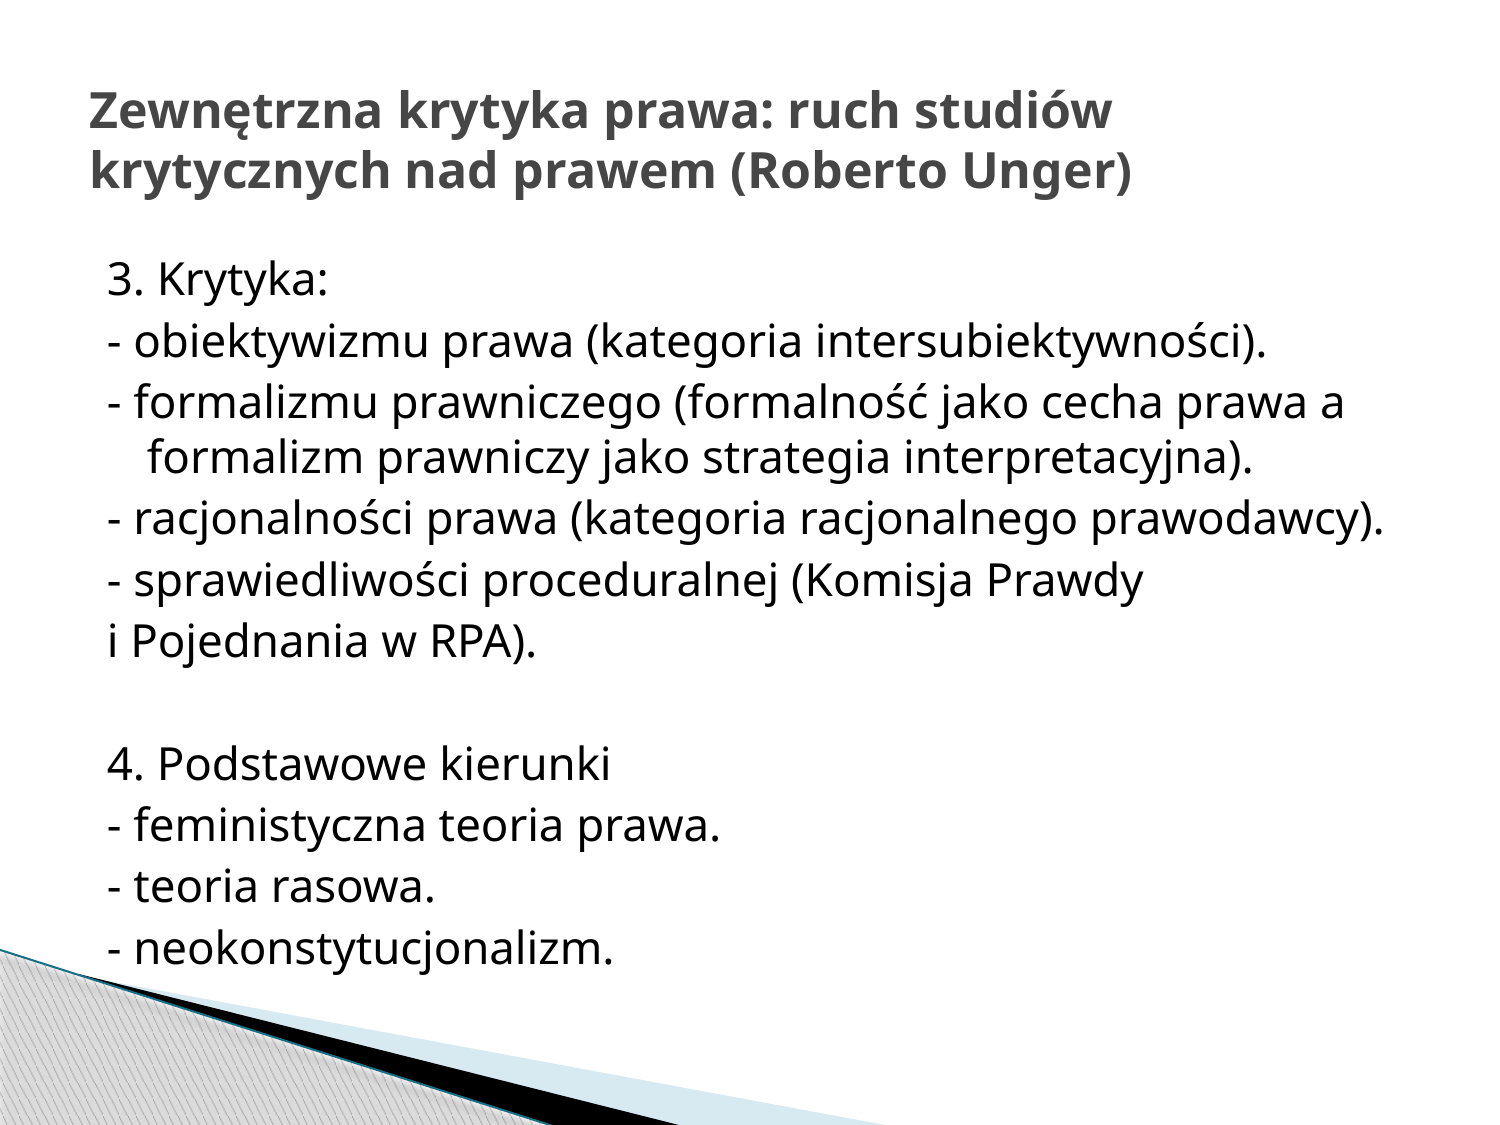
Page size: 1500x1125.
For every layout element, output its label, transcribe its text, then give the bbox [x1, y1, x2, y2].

title Zewnętrzna krytyka prawa: ruch studiów krytycznych nad prawem (Roberto Unger) [75, 45, 1425, 233]
list 3. Krytyka: - obiektywizmu prawa (kategoria intersubiektywności). - formalizmu prawniczego (formalność jako cecha prawa a formalizm prawniczy jako strategia interpretacyjna). - racjonalności prawa (kategoria racjonalnego prawodawcy). - sprawiedliwości proceduralnej (Komisja Prawdy i Pojednania w RPA). 4. Podstawowe kierunki - feministyczna teoria prawa. - teoria rasowa. - neokonstytucjonalizm. [75, 243, 1425, 986]
